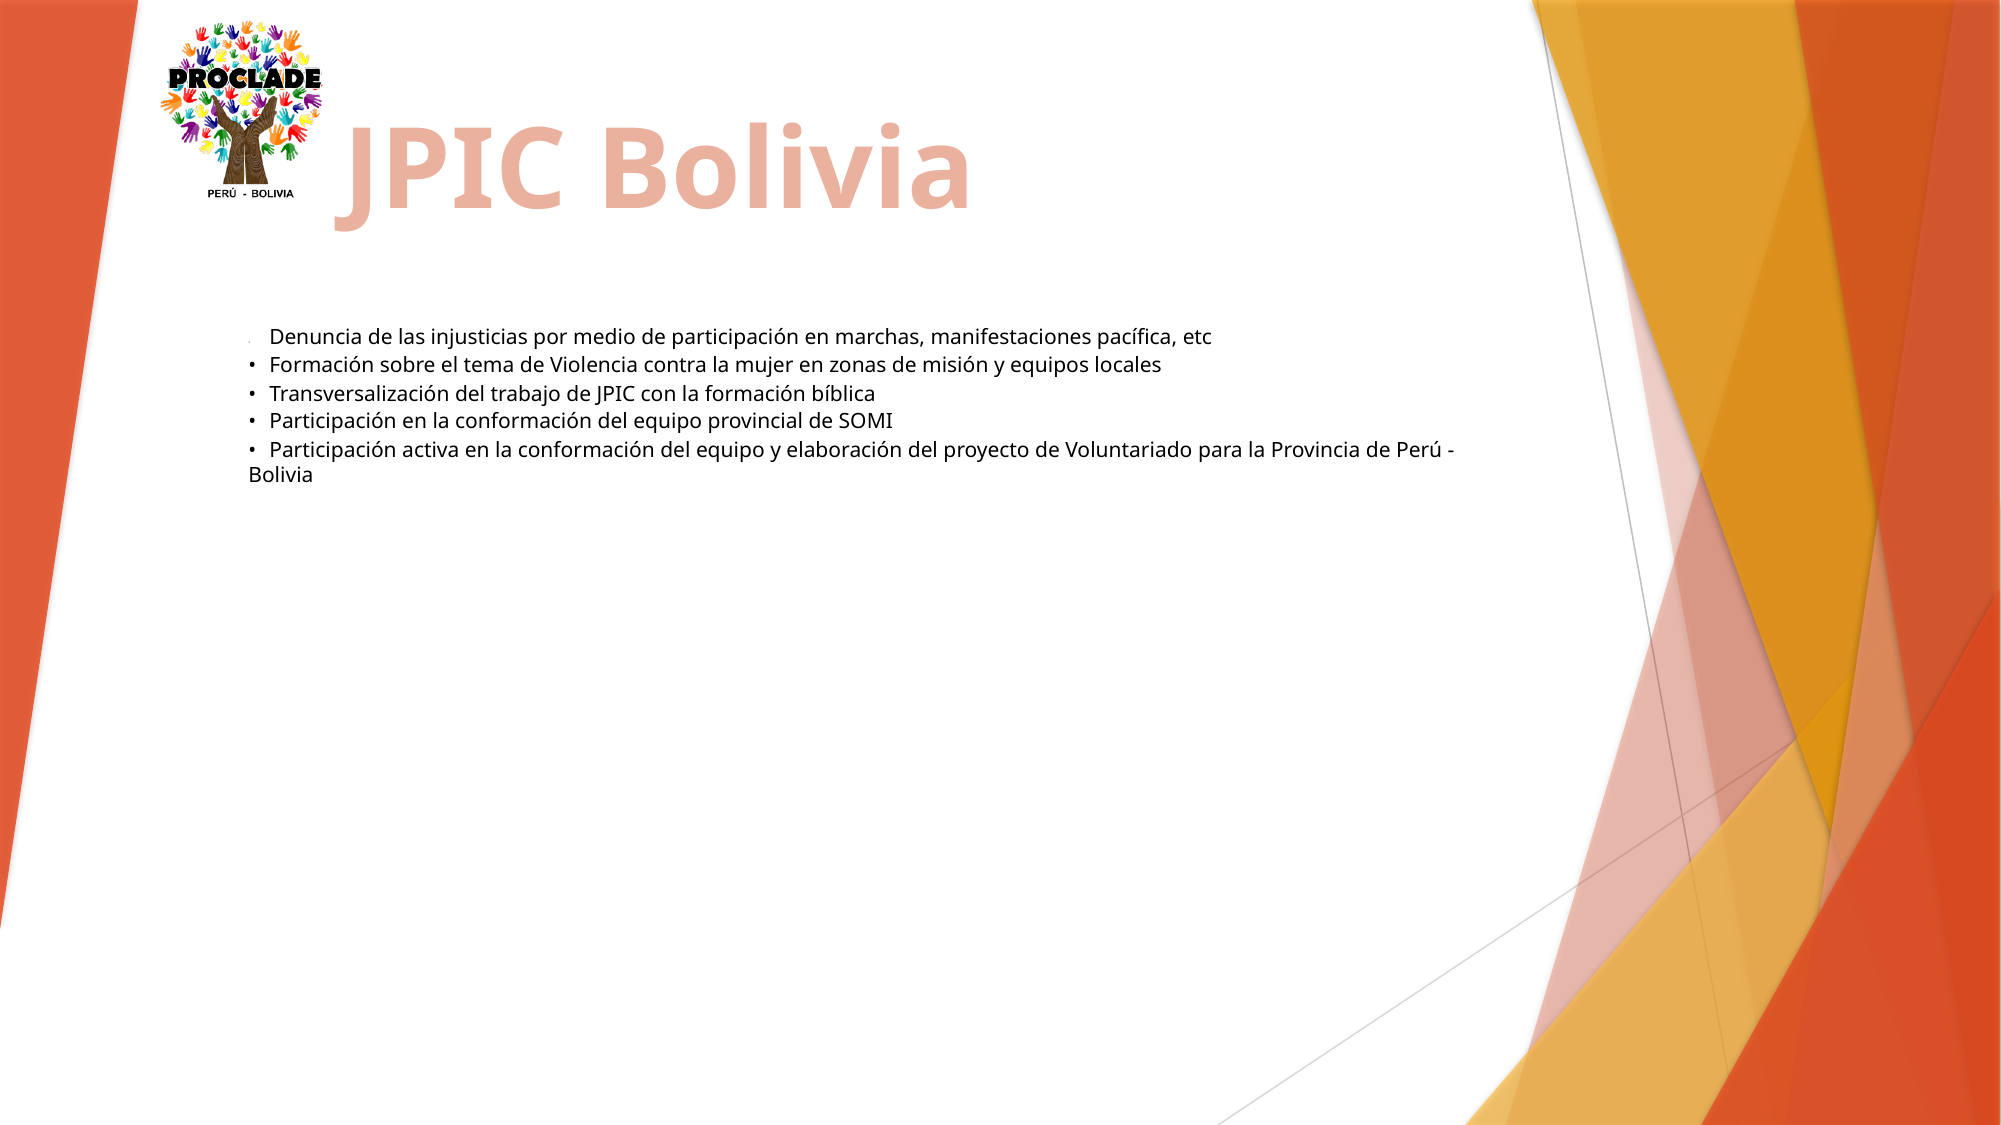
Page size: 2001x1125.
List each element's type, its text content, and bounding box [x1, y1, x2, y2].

picture [136, 0, 351, 214]
text_box JPIC Bolivia [328, 88, 992, 239]
subtitle • Denuncia de las injusticias por medio de participación en marchas, manifestaciones pacífica, etc • Formación sobre el tema de Violencia contra la mujer en zonas de misión y equipos locales • Transversalización del trabajo de JPIC con la formación bíblica • Participación en la conformación del equipo provincial de SOMI • Participación activa en la conformación del equipo y elaboración del proyecto de Voluntariado para la Provincia de Perú - Bolivia [233, 316, 1508, 497]
